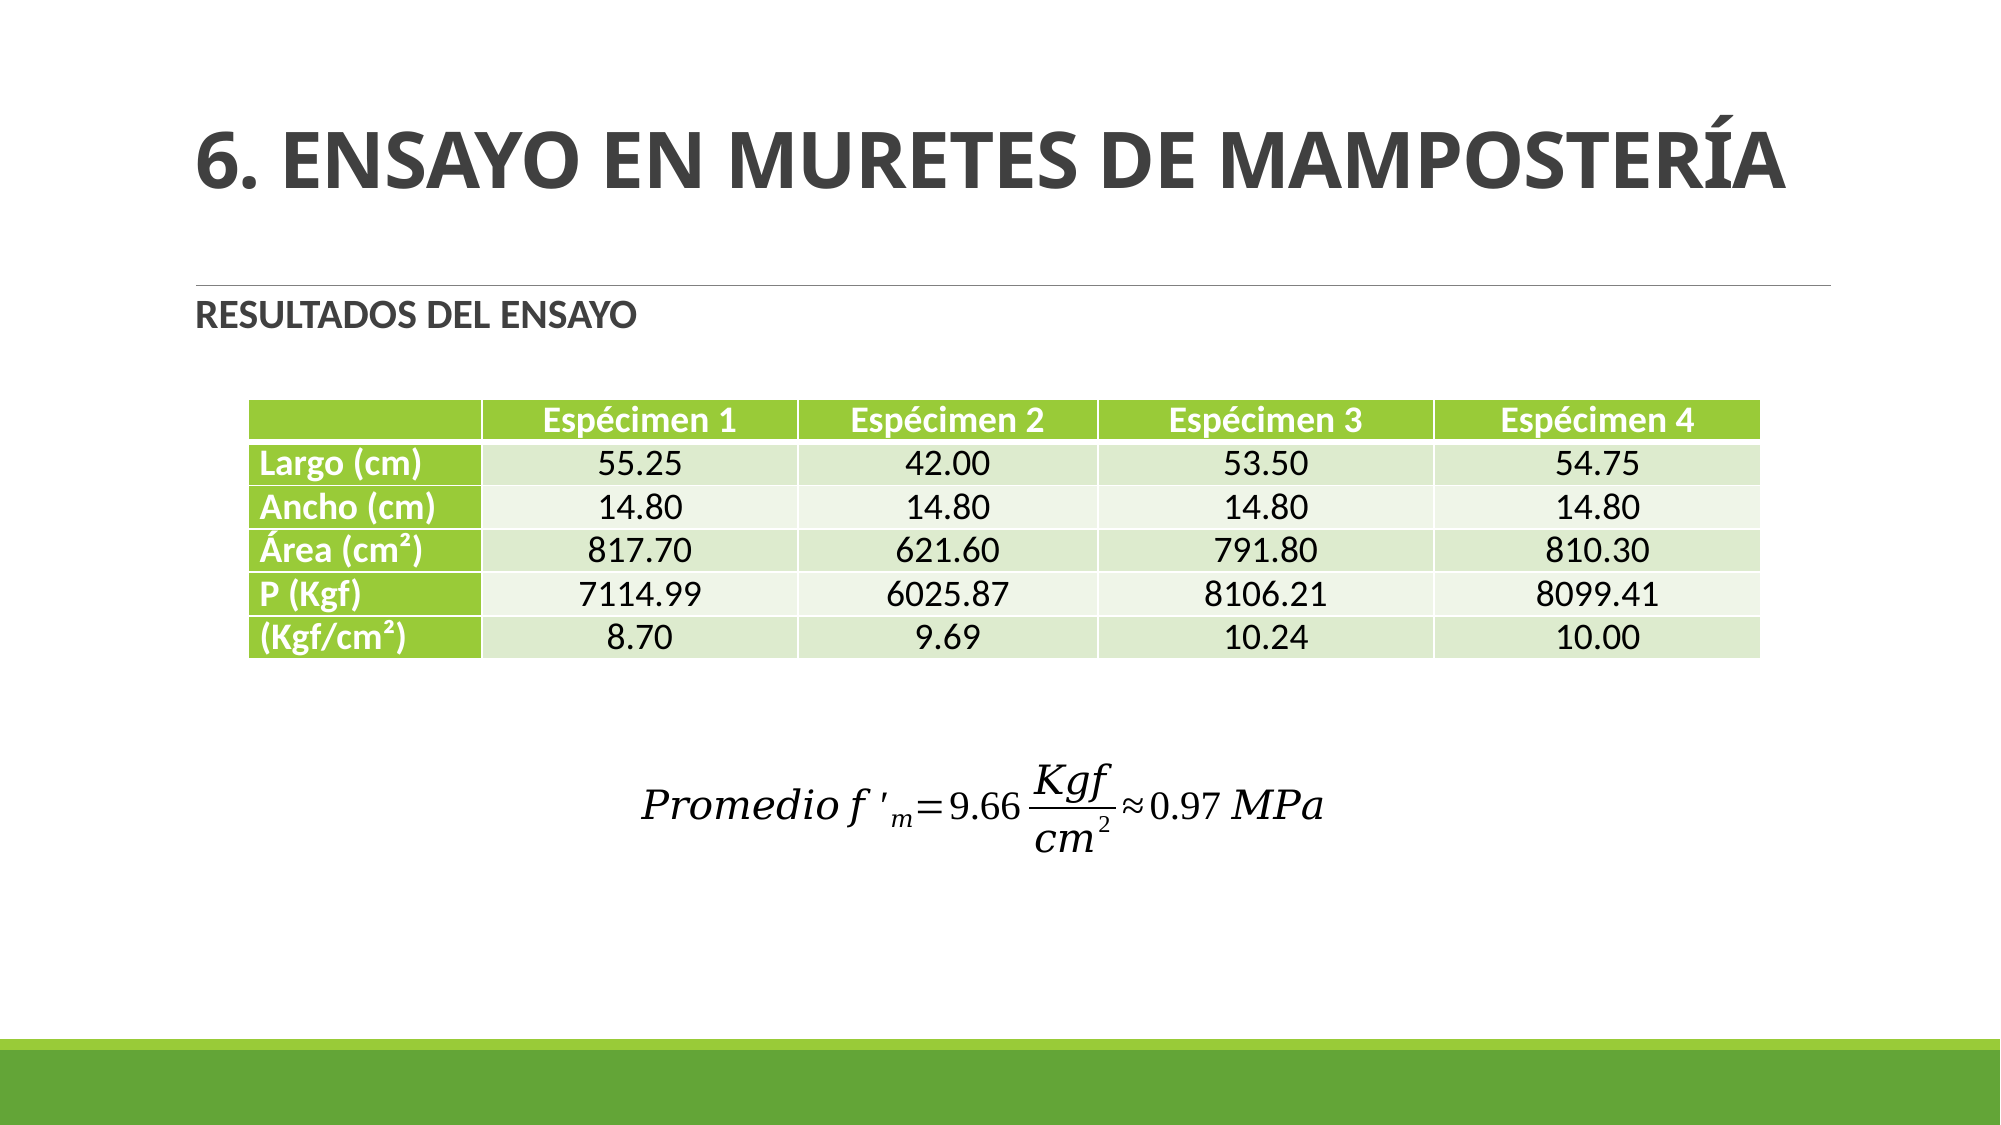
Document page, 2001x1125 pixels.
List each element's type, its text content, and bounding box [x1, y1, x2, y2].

list RESULTADOS DEL ENSAYO [180, 284, 1830, 945]
title 6. ENSAYO EN MURETES DE MAMPOSTERÍA [180, 47, 1830, 213]
